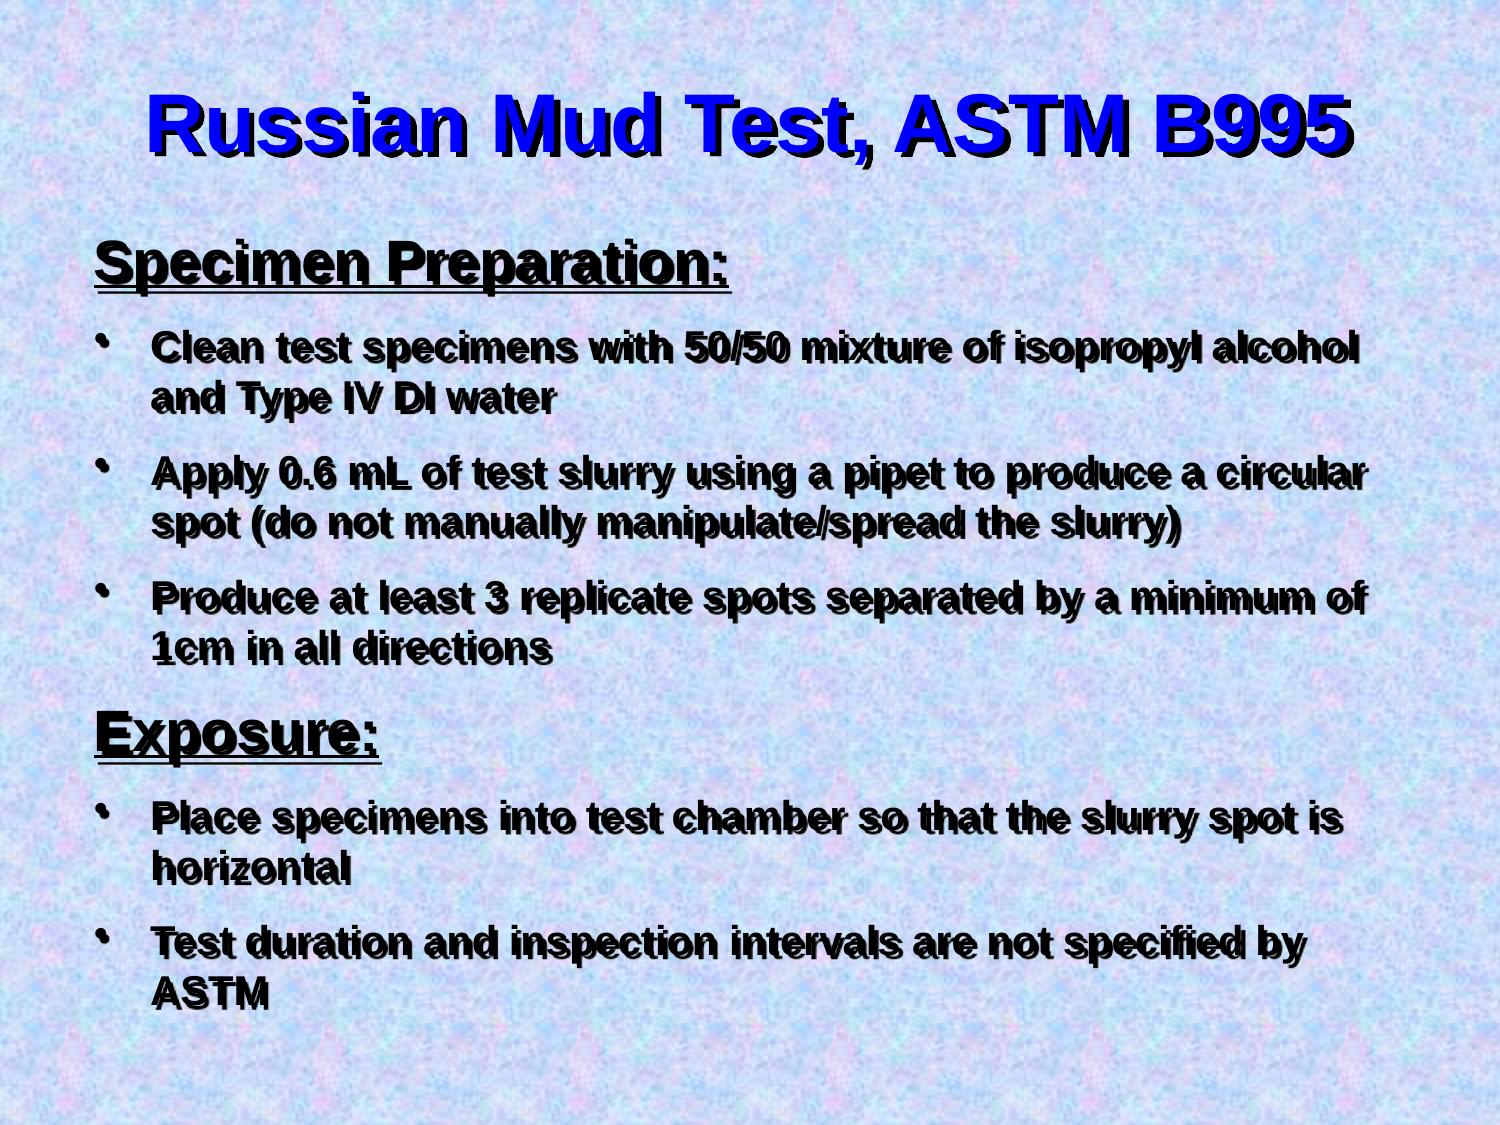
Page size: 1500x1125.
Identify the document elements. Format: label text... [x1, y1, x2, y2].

title Russian Mud Test, ASTM B995 [109, 24, 1386, 213]
list Specimen Preparation: Clean test specimens with 50/50 mixture of isopropyl alcohol and Type IV DI water Apply 0.6 mL of test slurry using a pipet to produce a circular spot (do not manually manipulate/spread the slurry) Produce at least 3 replicate spots separated by a minimum of 1cm in all directions Exposure: Place specimens into test chamber so that the slurry spot is horizontal Test duration and inspection intervals are not specified by ASTM [78, 215, 1417, 1039]
picture [0, 0, 1500, 1125]
